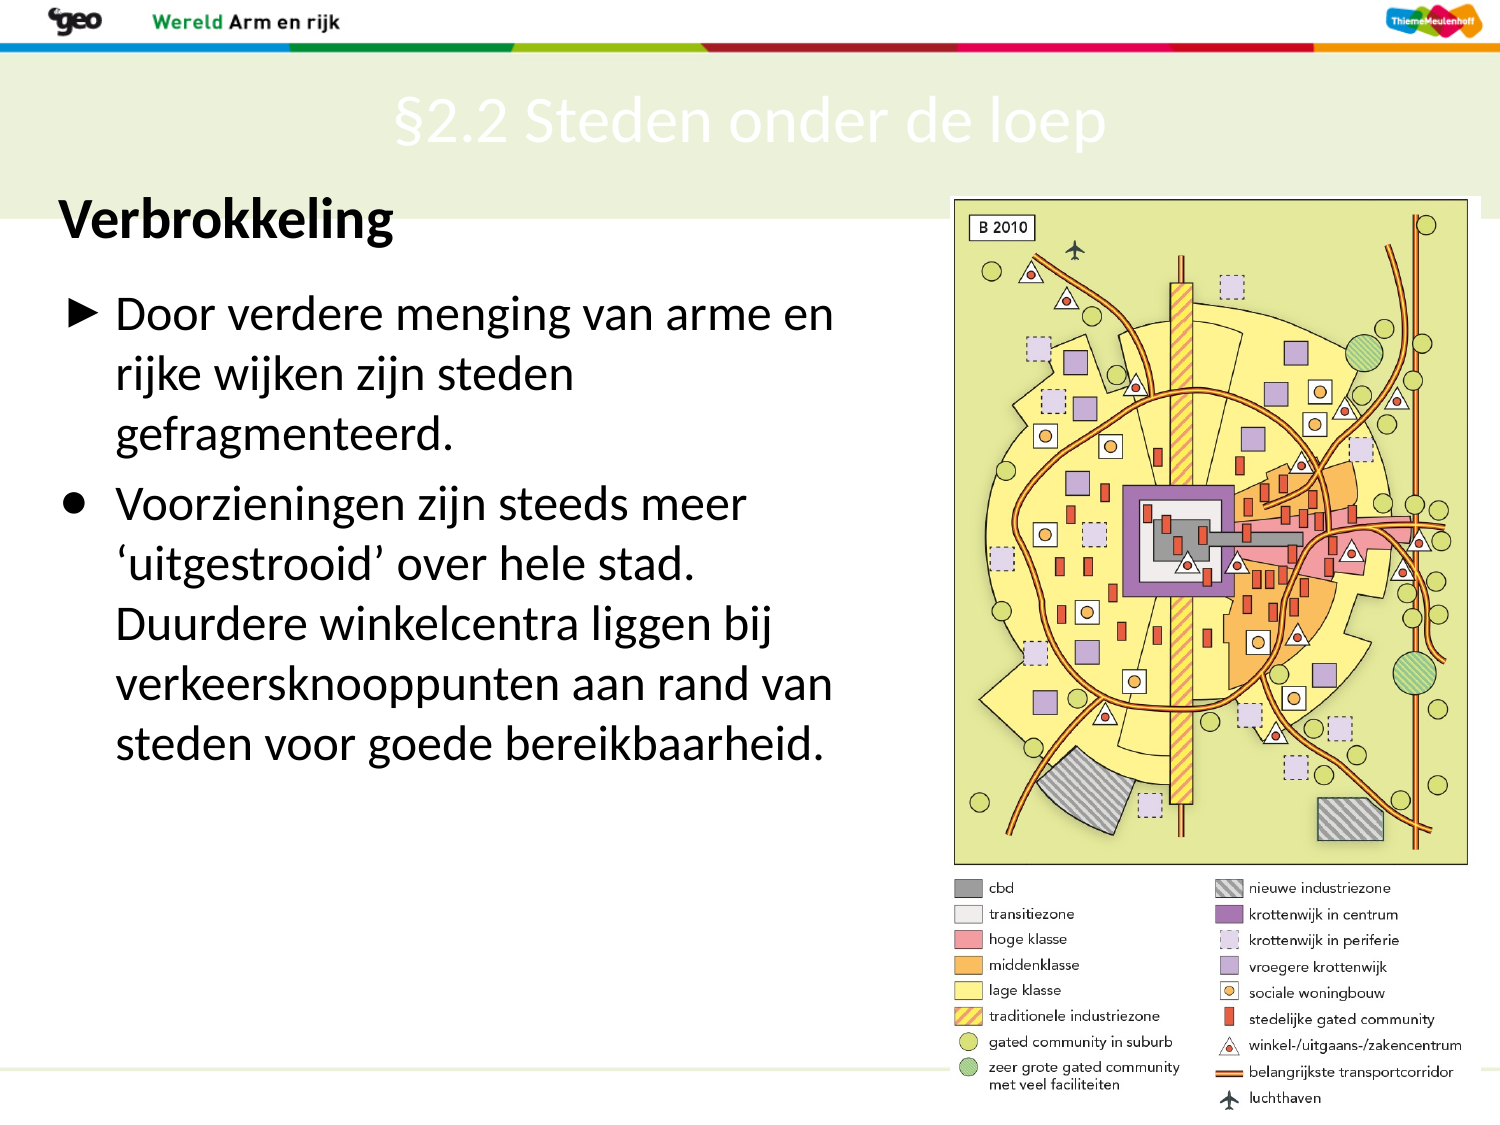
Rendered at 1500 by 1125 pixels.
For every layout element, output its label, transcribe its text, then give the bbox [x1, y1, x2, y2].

title §2.2 Steden onder de loep [0, 61, 1500, 173]
picture [880, 173, 1500, 1125]
list Verbrokkeling Door verdere menging van arme en rijke wijken zijn steden gefragmenteerd. Voorzieningen zijn steeds meer ‘uitgestrooid’ over hele stad. Duurdere winkelcentra liggen bij verkeersknooppunten aan rand van steden voor goede bereikbaarheid. [0, 172, 880, 1125]
picture [0, 0, 1500, 61]
